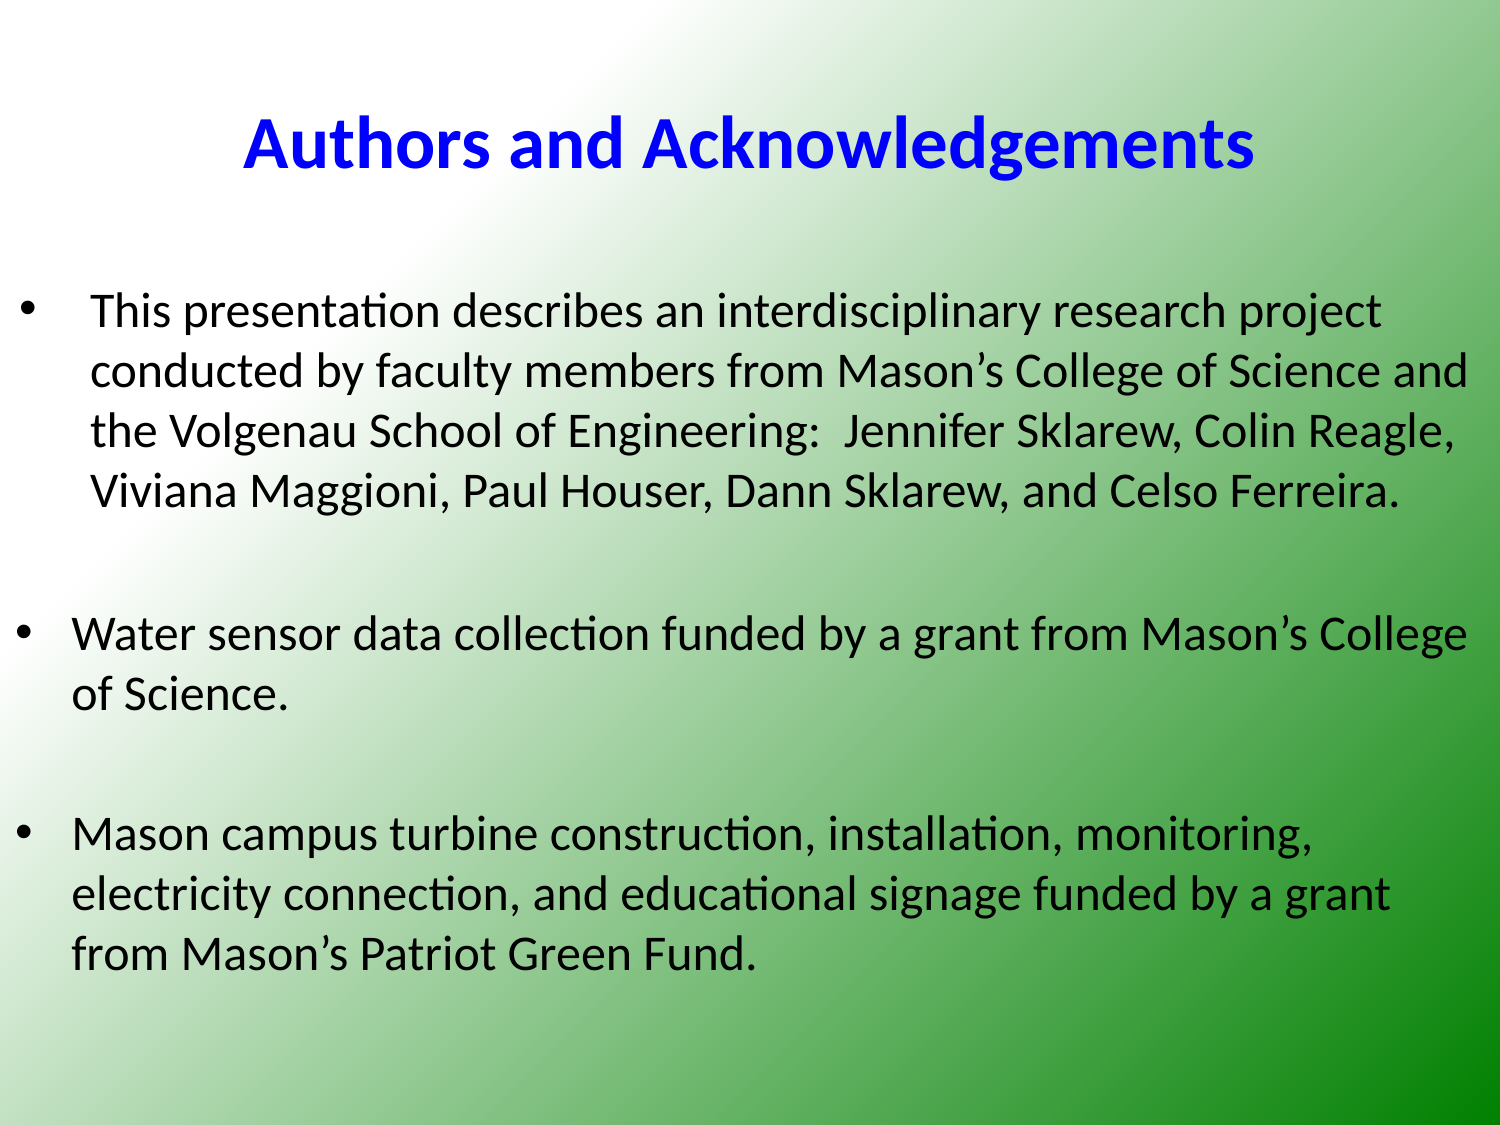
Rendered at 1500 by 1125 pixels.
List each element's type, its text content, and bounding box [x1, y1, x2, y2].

list This presentation describes an interdisciplinary research project conducted by faculty members from Mason’s College of Science and the Volgenau School of Engineering: Jennifer Sklarew, Colin Reagle, Viviana Maggioni, Paul Houser, Dann Sklarew, and Celso Ferreira. Water sensor data collection funded by a grant from Mason’s College of Science. Mason campus turbine construction, installation, monitoring, electricity connection, and educational signage funded by a grant from Mason’s Patriot Green Fund. [0, 262, 1500, 1125]
title Authors and Acknowledgements [75, 45, 1425, 233]
